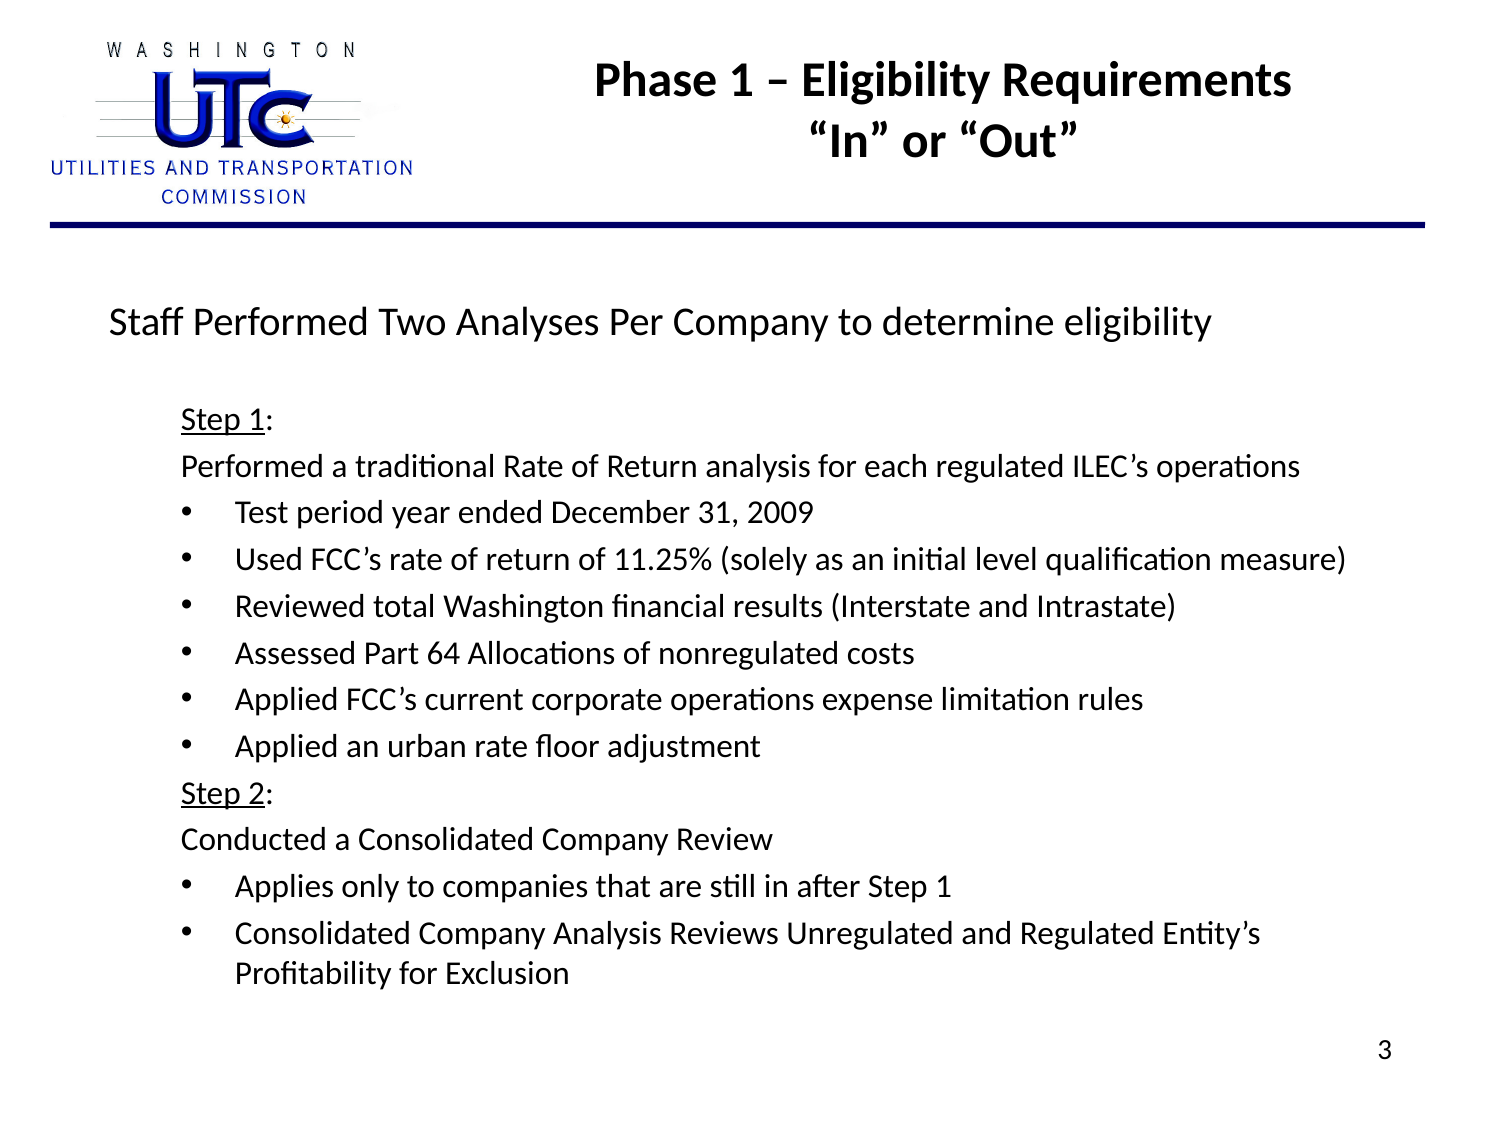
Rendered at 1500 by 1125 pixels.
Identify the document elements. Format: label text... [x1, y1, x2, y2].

text_box 3 [1362, 1023, 1425, 1073]
text_box Phase 1 – Eligibility Requirements “In” or “Out” [487, 18, 1400, 207]
picture [49, 37, 413, 207]
subtitle Staff Performed Two Analyses Per Company to determine eligibility Step 1: Performed a traditional Rate of Return analysis for each regulated ILEC’s operations Test period year ended December 31, 2009 Used FCC’s rate of return of 11.25% (solely as an initial level qualification measure) Reviewed total Washington financial results (Interstate and Intrastate) Assessed Part 64 Allocations of nonregulated costs Applied FCC’s current corporate operations expense limitation rules Applied an urban rate floor adjustment Step 2: Conducted a Consolidated Company Review Applies only to companies that are still in after Step 1 Consolidated Company Analysis Reviews Unregulated and Regulated Entity’s Profitability for Exclusion [93, 287, 1382, 1013]
